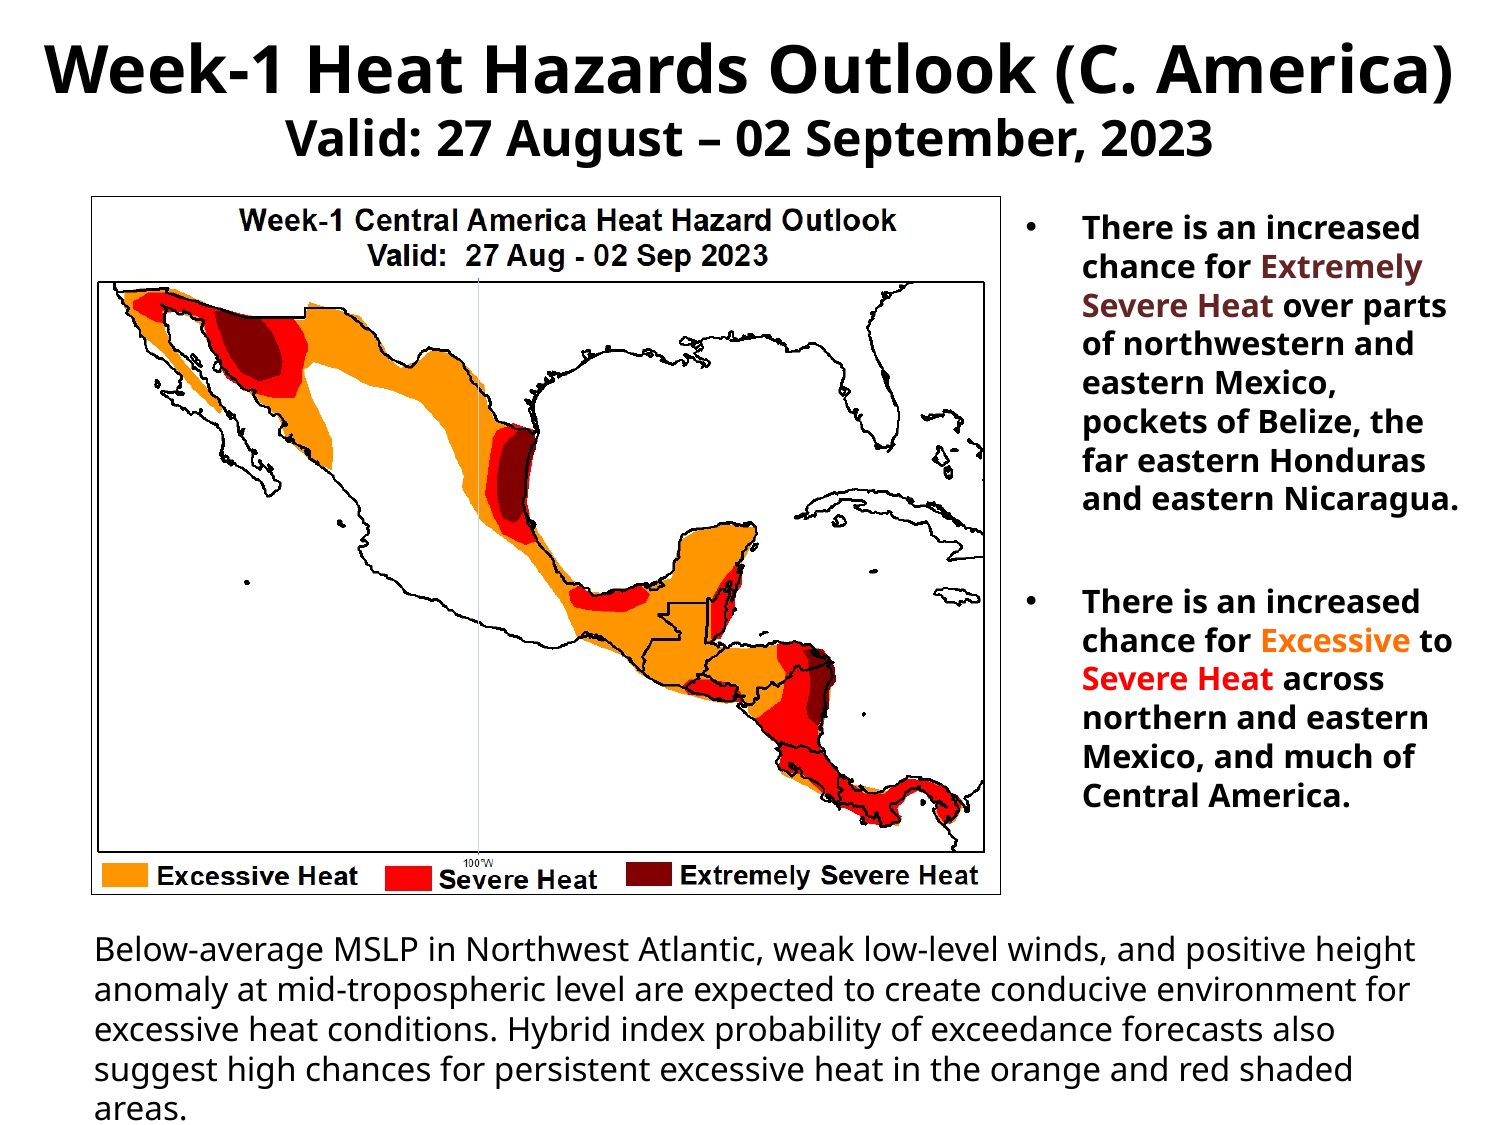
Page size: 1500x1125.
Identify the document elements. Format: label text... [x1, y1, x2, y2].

text_box Week-1 Heat Hazards Outlook (C. America) Valid: 27 August – 02 September, 2023 [0, 3, 1500, 191]
picture [78, 186, 1012, 907]
text_box There is an increased chance for Extremely Severe Heat over parts of northwestern and eastern Mexico, pockets of Belize, the far eastern Honduras and eastern Nicaragua. There is an increased chance for Excessive to Severe Heat across northern and eastern Mexico, and much of Central America. [1016, 200, 1486, 821]
text_box Below-average MSLP in Northwest Atlantic, weak low-level winds, and positive height anomaly at mid-tropospheric level are expected to create conducive environment for excessive heat conditions. Hybrid index probability of exceedance forecasts also suggest high chances for persistent excessive heat in the orange and red shaded areas. [79, 920, 1466, 1125]
